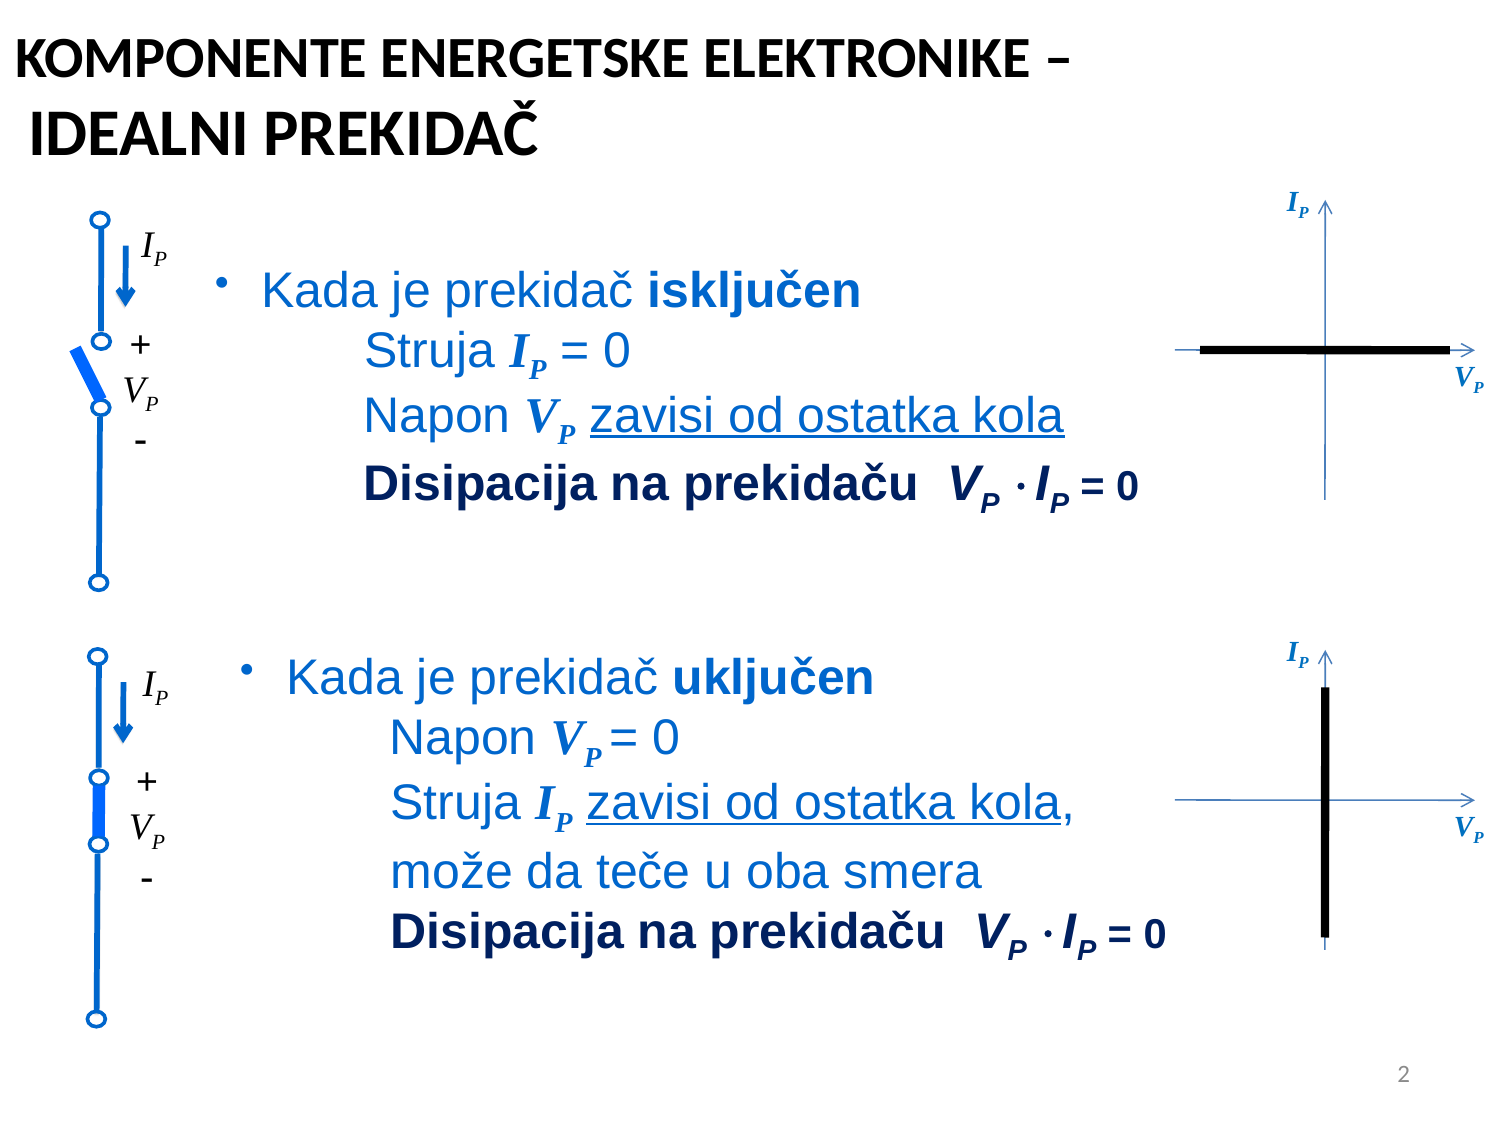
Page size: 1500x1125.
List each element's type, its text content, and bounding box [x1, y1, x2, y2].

text_box IGBT [1202, 352, 1446, 356]
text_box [74, 212, 184, 591]
title KOMPONENTE ENERGETSKE ELEKTRONIKE – IDEALNI PREKIDAČ [0, 0, 1500, 188]
text_box Kada je prekidač isključen Struja IP = 0 [200, 249, 1169, 393]
slide_number 54 [1202, 814, 1446, 818]
text_box Napon VP zavisi od ostatka kola Disipacija na prekidaču VP IP = 0 [348, 374, 1155, 527]
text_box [87, 648, 186, 1028]
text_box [1174, 624, 1500, 951]
text_box Struja IP zavisi od ostatka kola, može da teče u oba smera Disipacija na prekidaču VP IP = 0 [375, 762, 1182, 974]
slide_number 2 [1074, 1042, 1425, 1103]
text_box Kada je prekidač uključen Napon VP = 0 [224, 637, 1169, 781]
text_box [1174, 174, 1500, 501]
